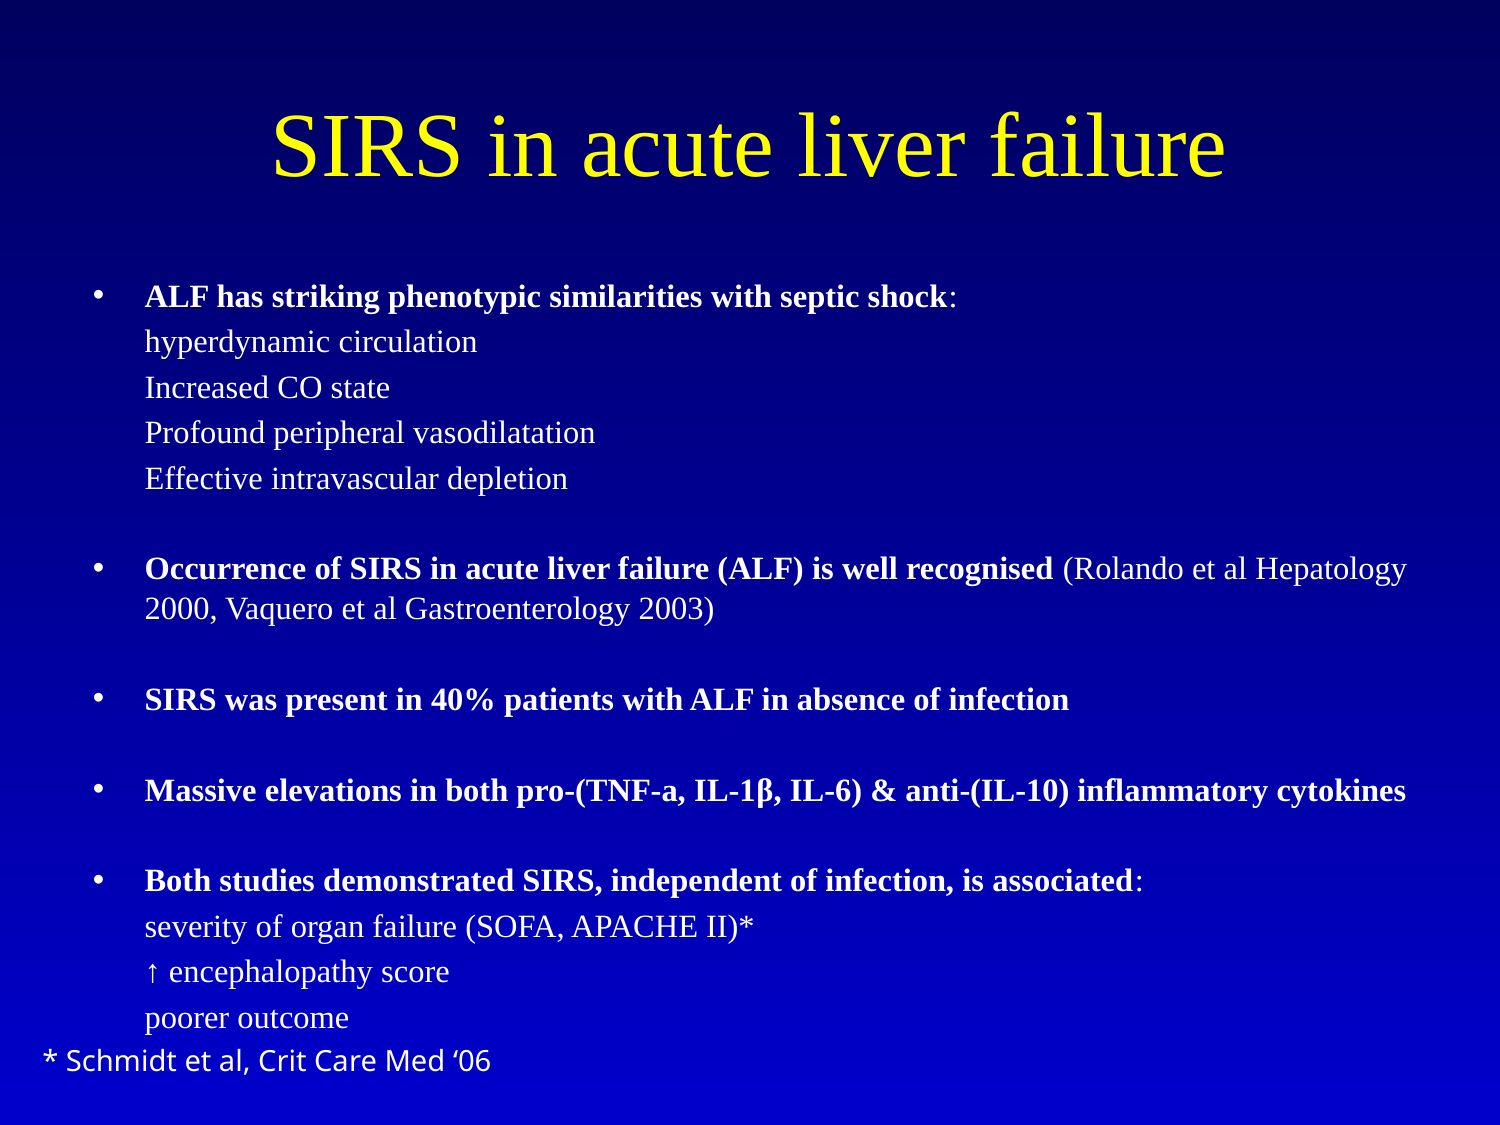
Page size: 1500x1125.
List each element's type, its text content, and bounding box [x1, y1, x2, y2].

text_box * Schmidt et al, Crit Care Med ‘06 [27, 1034, 507, 1085]
title SIRS in acute liver failure [79, 45, 1421, 234]
list ALF has striking phenotypic similarities with septic shock: hyperdynamic circulation Increased CO state Profound peripheral vasodilatation Effective intravascular depletion Occurrence of SIRS in acute liver failure (ALF) is well recognised (Rolando et al Hepatology 2000, Vaquero et al Gastroenterology 2003) SIRS was present in 40% patients with ALF in absence of infection Massive elevations in both pro-(TNF-a, IL-1β, IL-6) & anti-(IL-10) inflammatory cytokines Both studies demonstrated SIRS, independent of infection, is associated: severity of organ failure (SOFA, APACHE II)* ↑ encephalopathy score poorer outcome [77, 266, 1424, 1083]
